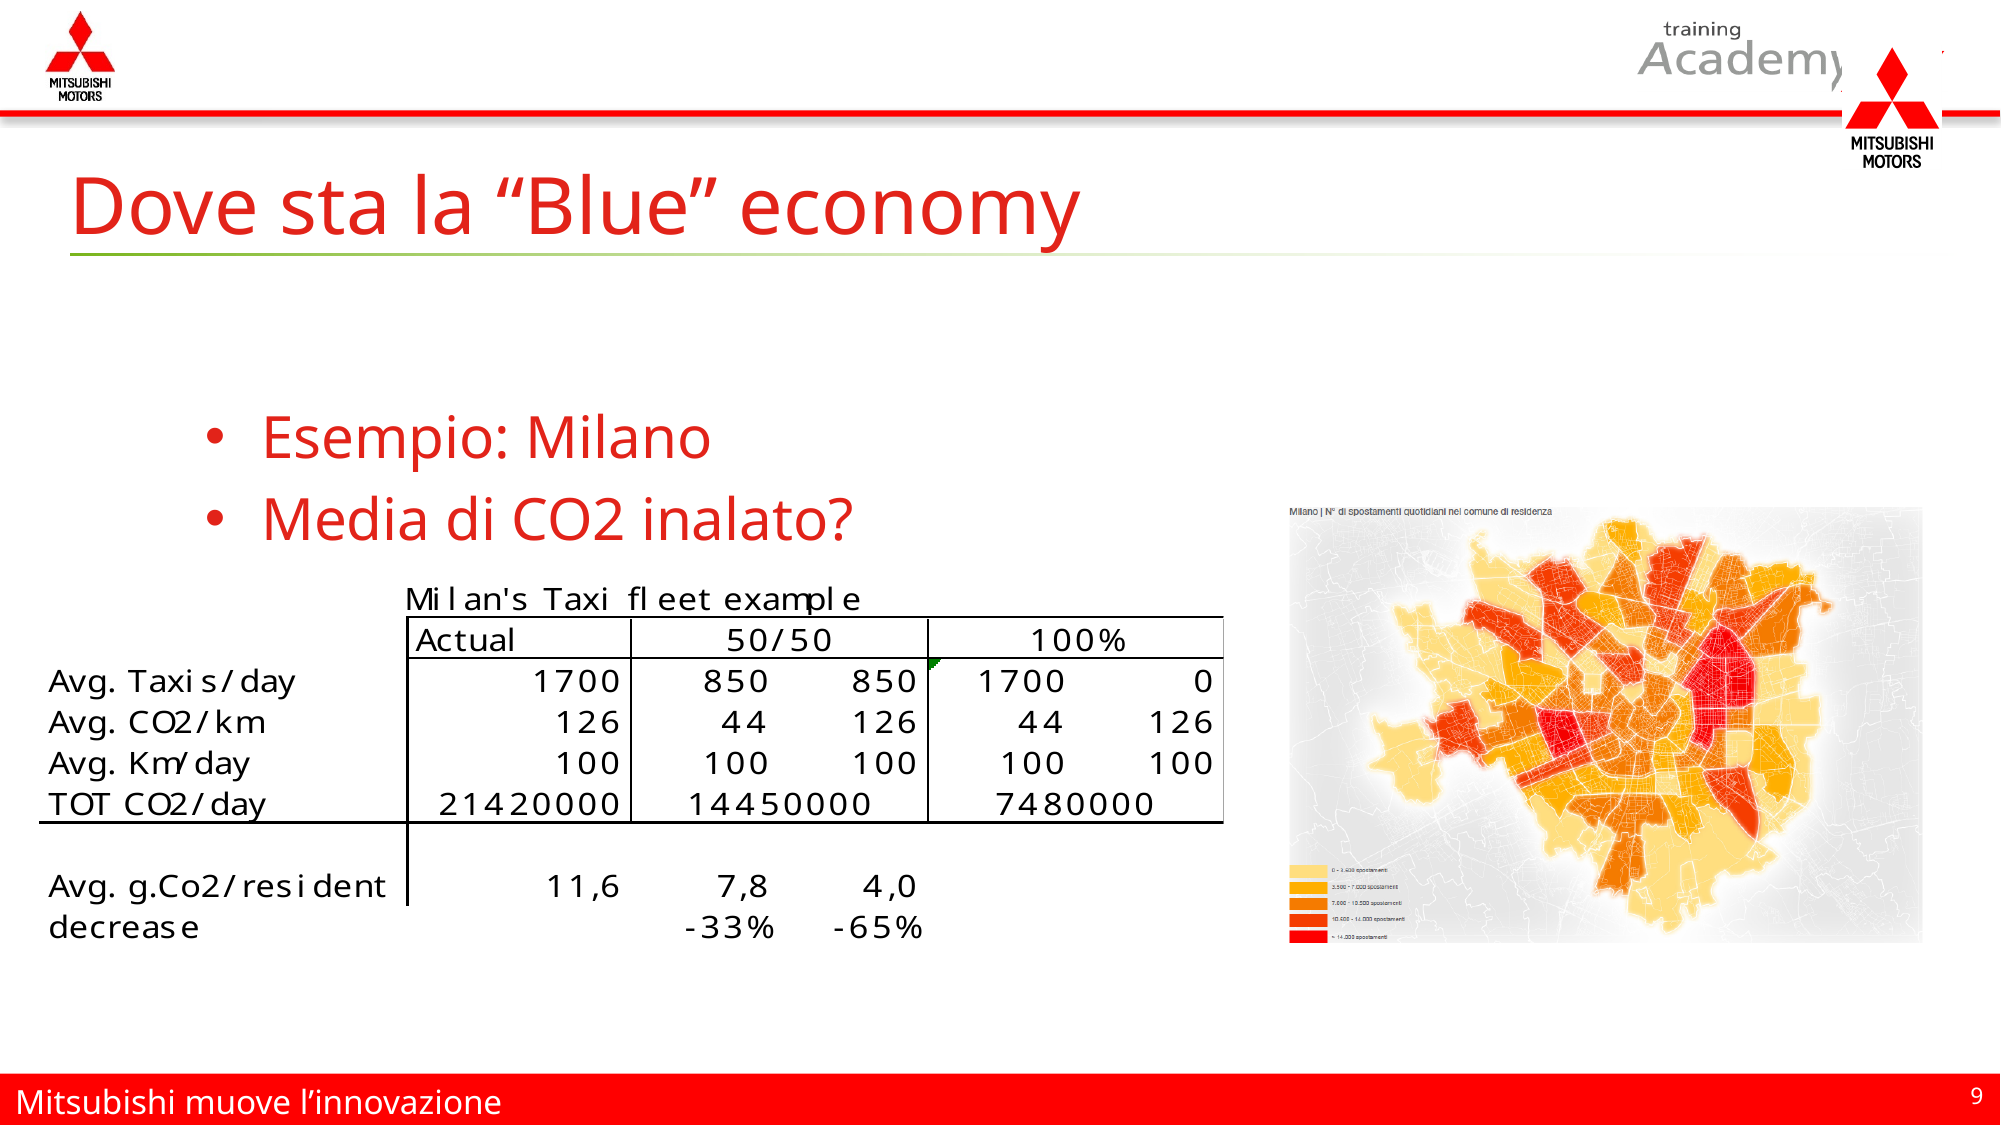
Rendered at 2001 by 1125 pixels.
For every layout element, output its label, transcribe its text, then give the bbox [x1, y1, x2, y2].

picture [1637, 21, 1948, 170]
picture [1279, 498, 1930, 947]
text_box Esempio: Milano Media di CO2 inalato? [189, 392, 1605, 710]
picture [45, 11, 115, 101]
slide_number 9 [1768, 1068, 1999, 1125]
title Dove sta la “Blue” economy [55, 165, 1930, 240]
picture [38, 575, 1226, 948]
